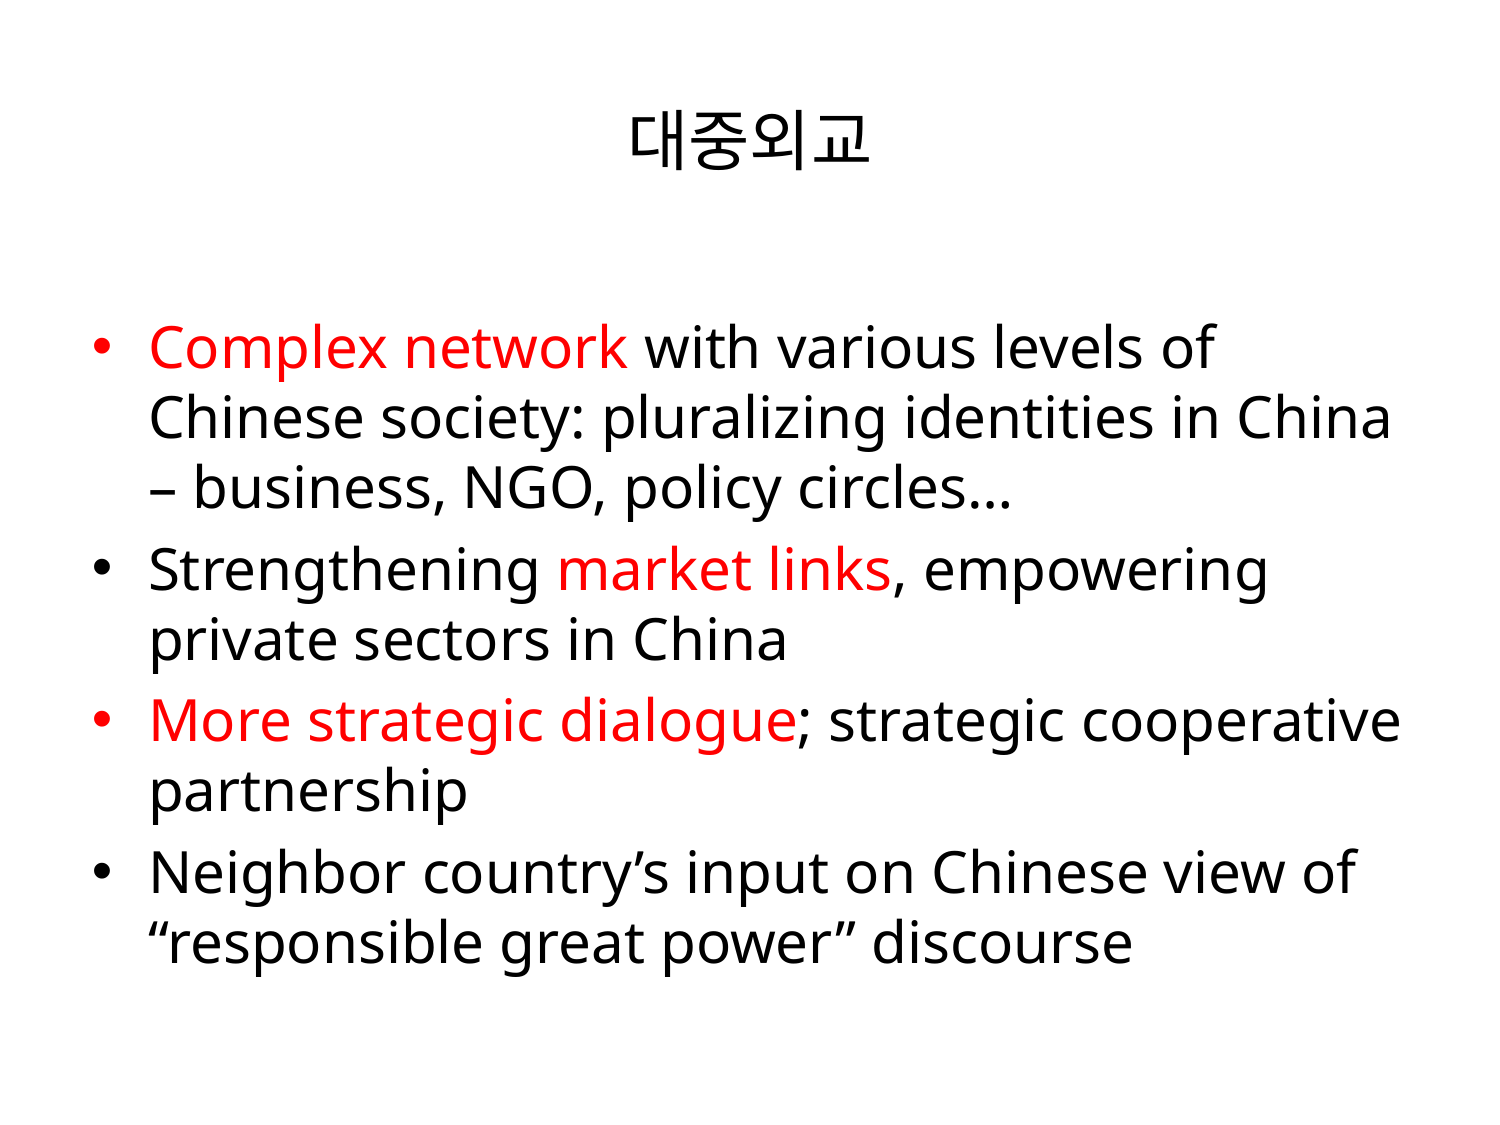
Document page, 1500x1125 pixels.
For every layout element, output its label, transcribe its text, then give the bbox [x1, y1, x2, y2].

title 대중외교 [75, 45, 1425, 233]
list Complex network with various levels of Chinese society: pluralizing identities in China – business, NGO, policy circles… Strengthening market links, empowering private sectors in China More strategic dialogue; strategic cooperative partnership Neighbor country’s input on Chinese view of “responsible great power” discourse [76, 302, 1427, 1062]
